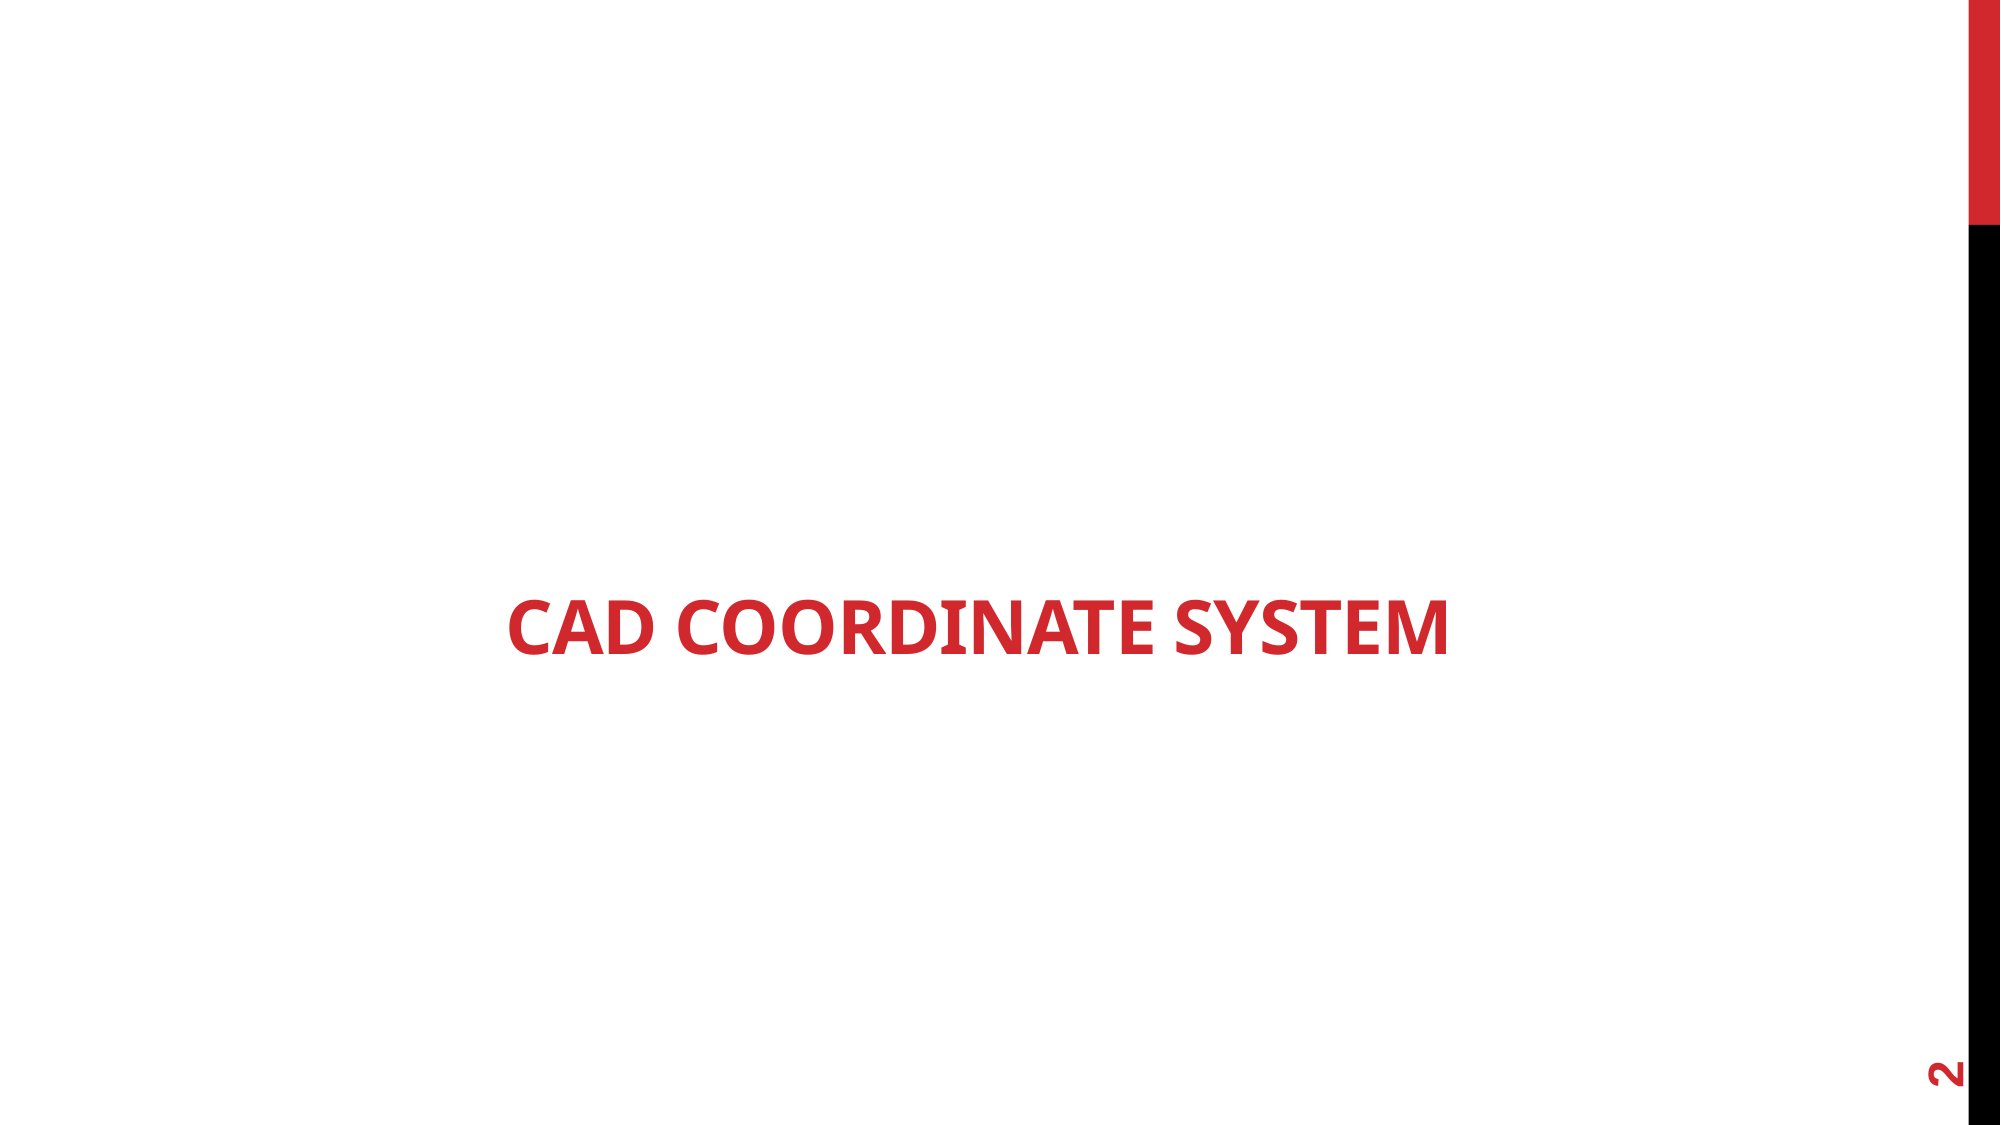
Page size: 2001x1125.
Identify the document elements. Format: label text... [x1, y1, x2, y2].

title CAD Coordinate System [117, 459, 1842, 678]
slide_number 2 [1903, 887, 1984, 1104]
